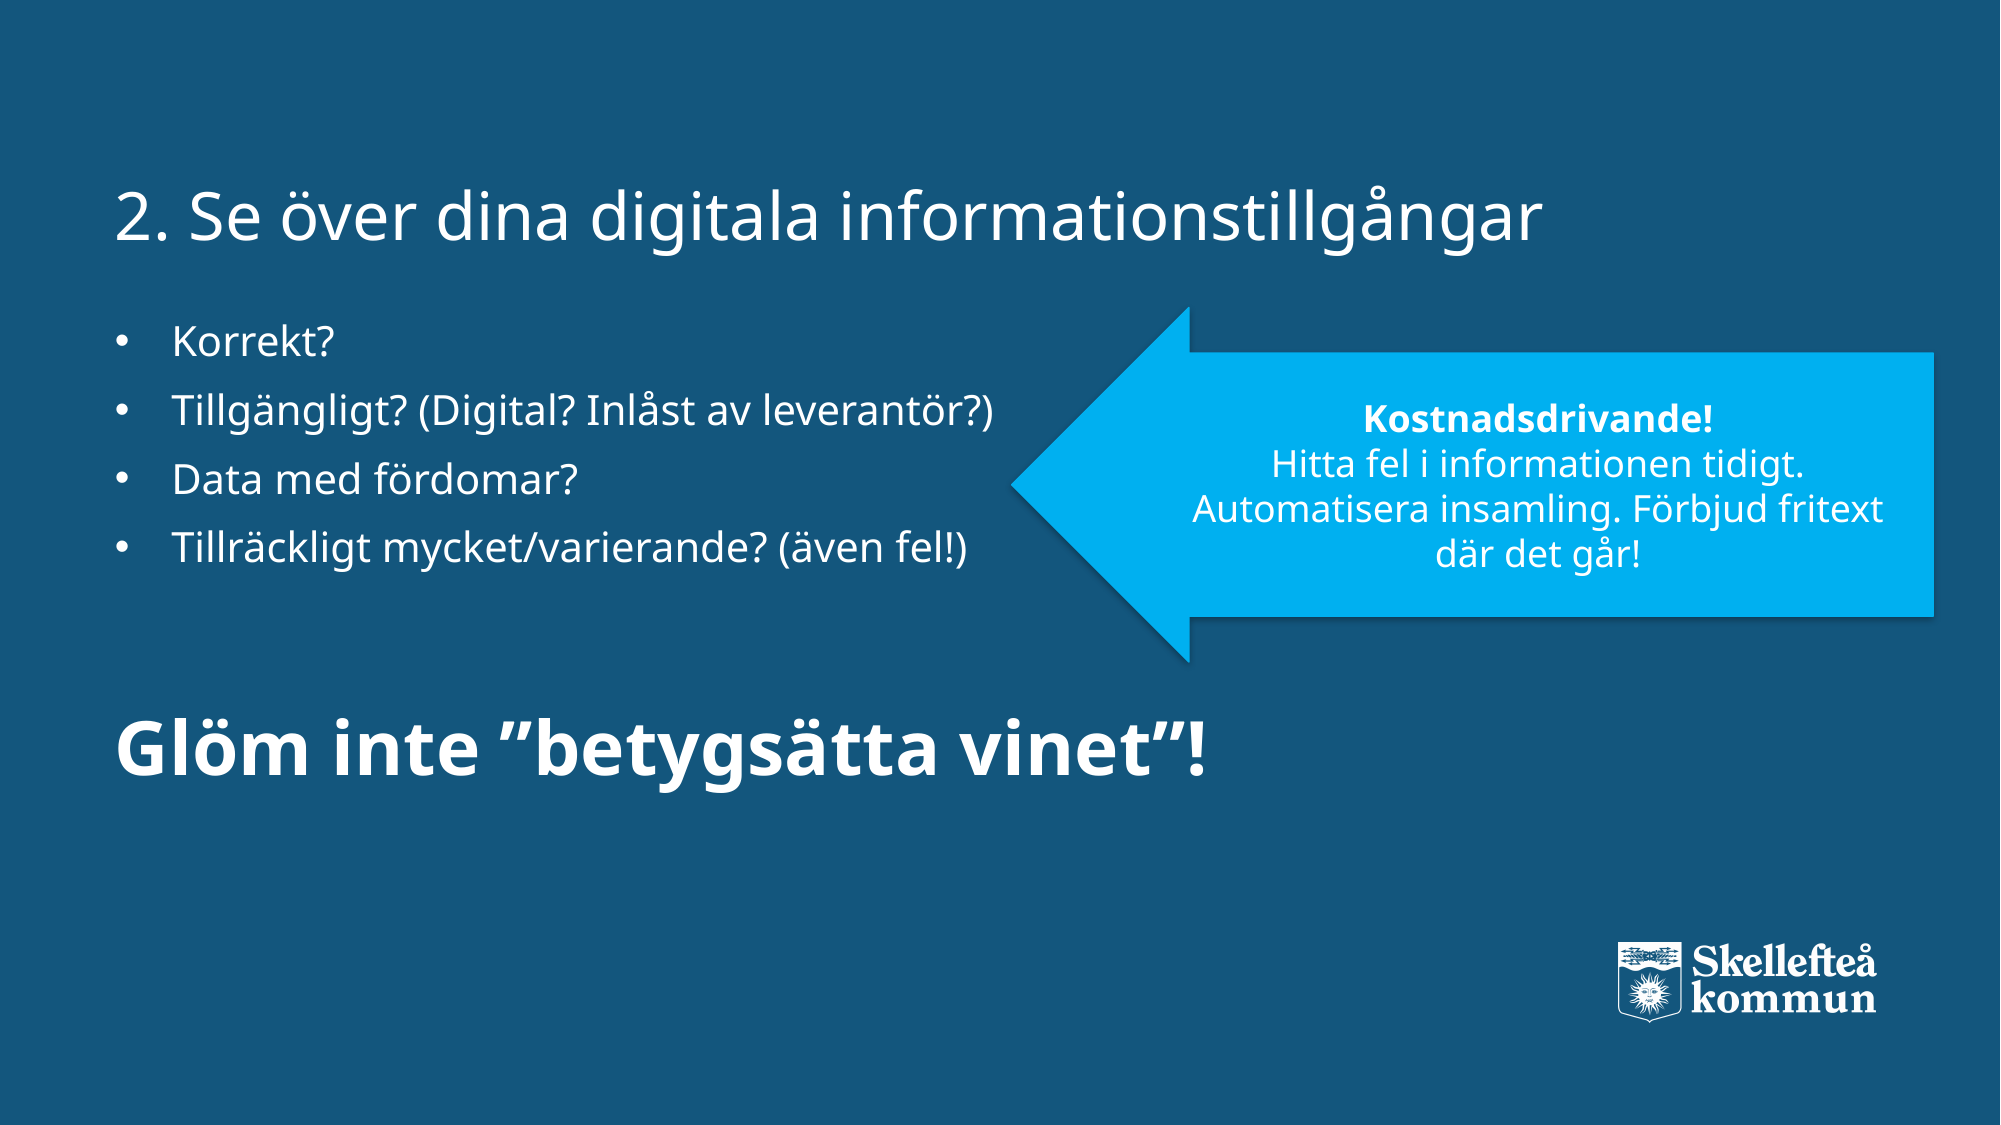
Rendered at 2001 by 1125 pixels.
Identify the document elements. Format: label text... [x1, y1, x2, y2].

title 2. Se över dina digitala informationstillgångar [99, 120, 1900, 307]
text_box Kostnadsdrivande! Hitta fel i informationen tidigt. Automatisera insamling. Förbjud fritext där det går! [1011, 306, 1934, 663]
list Korrekt? Tillgängligt? (Digital? Inlåst av leverantör?) Data med fördomar? Tillräckligt mycket/varierande? (även fel!) Glöm inte ”betygsätta vinet”! [99, 307, 1900, 905]
picture [1618, 942, 1877, 1023]
